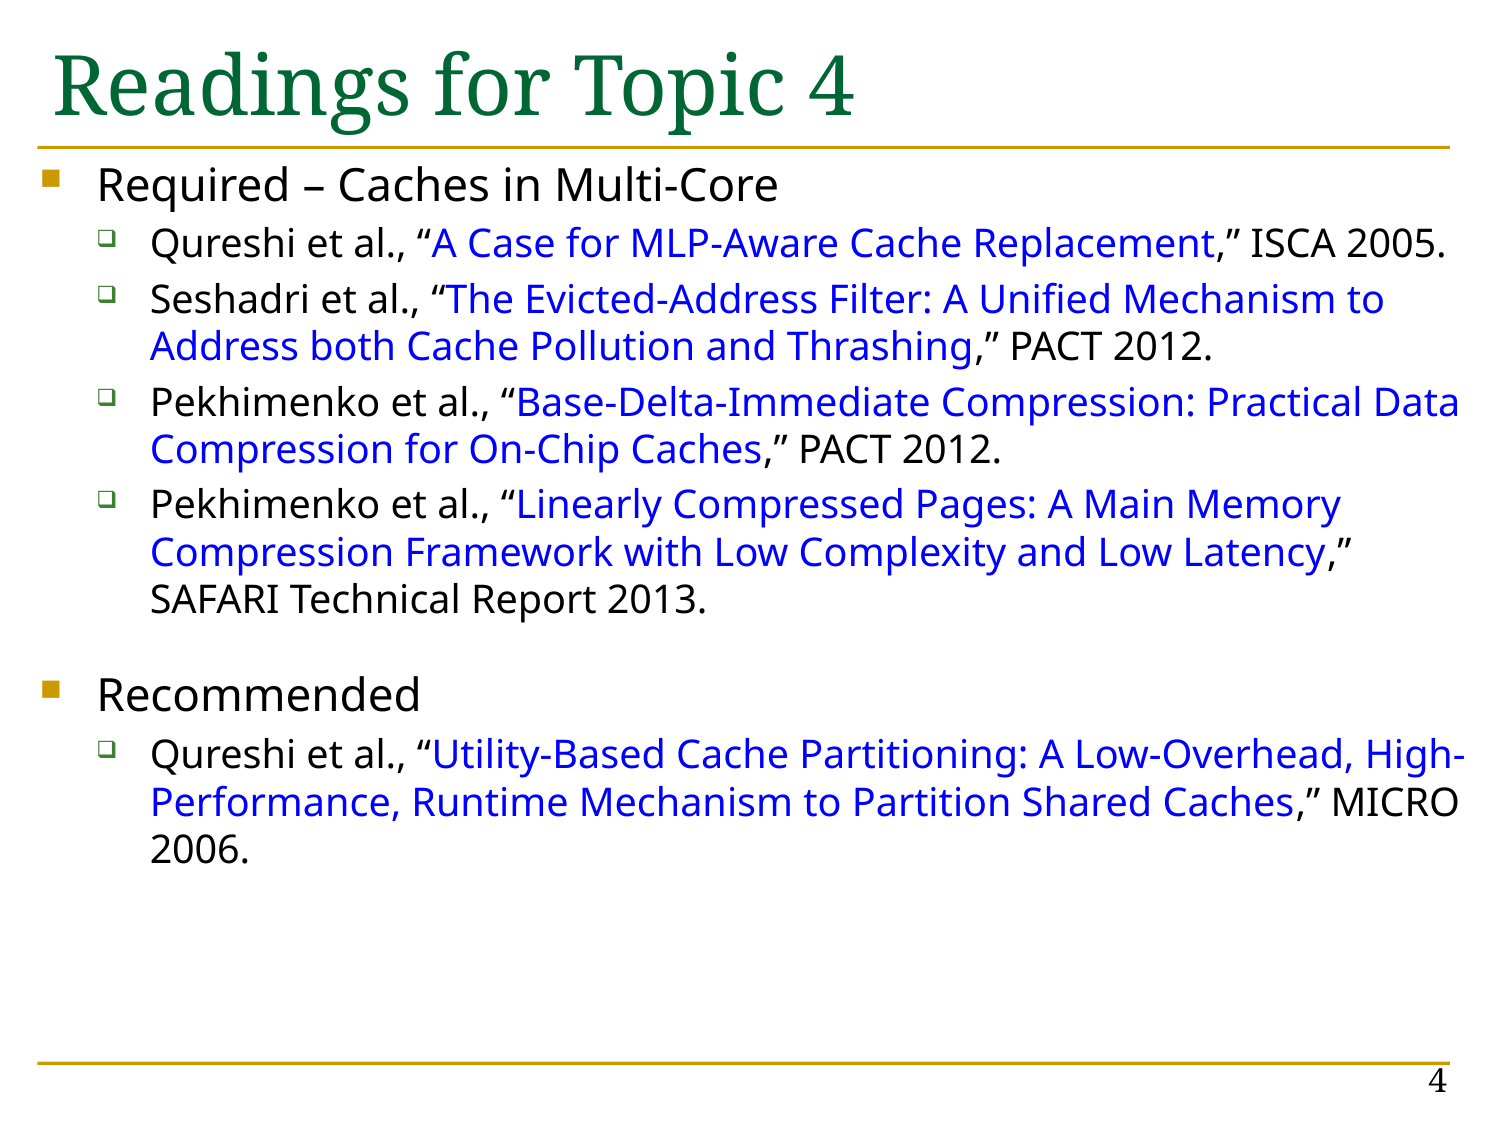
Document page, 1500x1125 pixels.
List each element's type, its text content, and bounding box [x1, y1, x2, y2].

slide_number 4 [1111, 1036, 1462, 1112]
title Readings for Topic 4 [37, 24, 1450, 147]
list Required – Caches in Multi-Core Qureshi et al., “A Case for MLP-Aware Cache Replacement,” ISCA 2005. Seshadri et al., “The Evicted-Address Filter: A Unified Mechanism to Address both Cache Pollution and Thrashing,” PACT 2012. Pekhimenko et al., “Base-Delta-Immediate Compression: Practical Data Compression for On-Chip Caches,” PACT 2012. Pekhimenko et al., “Linearly Compressed Pages: A Main Memory Compression Framework with Low Complexity and Low Latency,” SAFARI Technical Report 2013. Recommended Qureshi et al., “Utility-Based Cache Partitioning: A Low-Overhead, High-Performance, Runtime Mechanism to Partition Shared Caches,” MICRO 2006. [24, 147, 1488, 1000]
